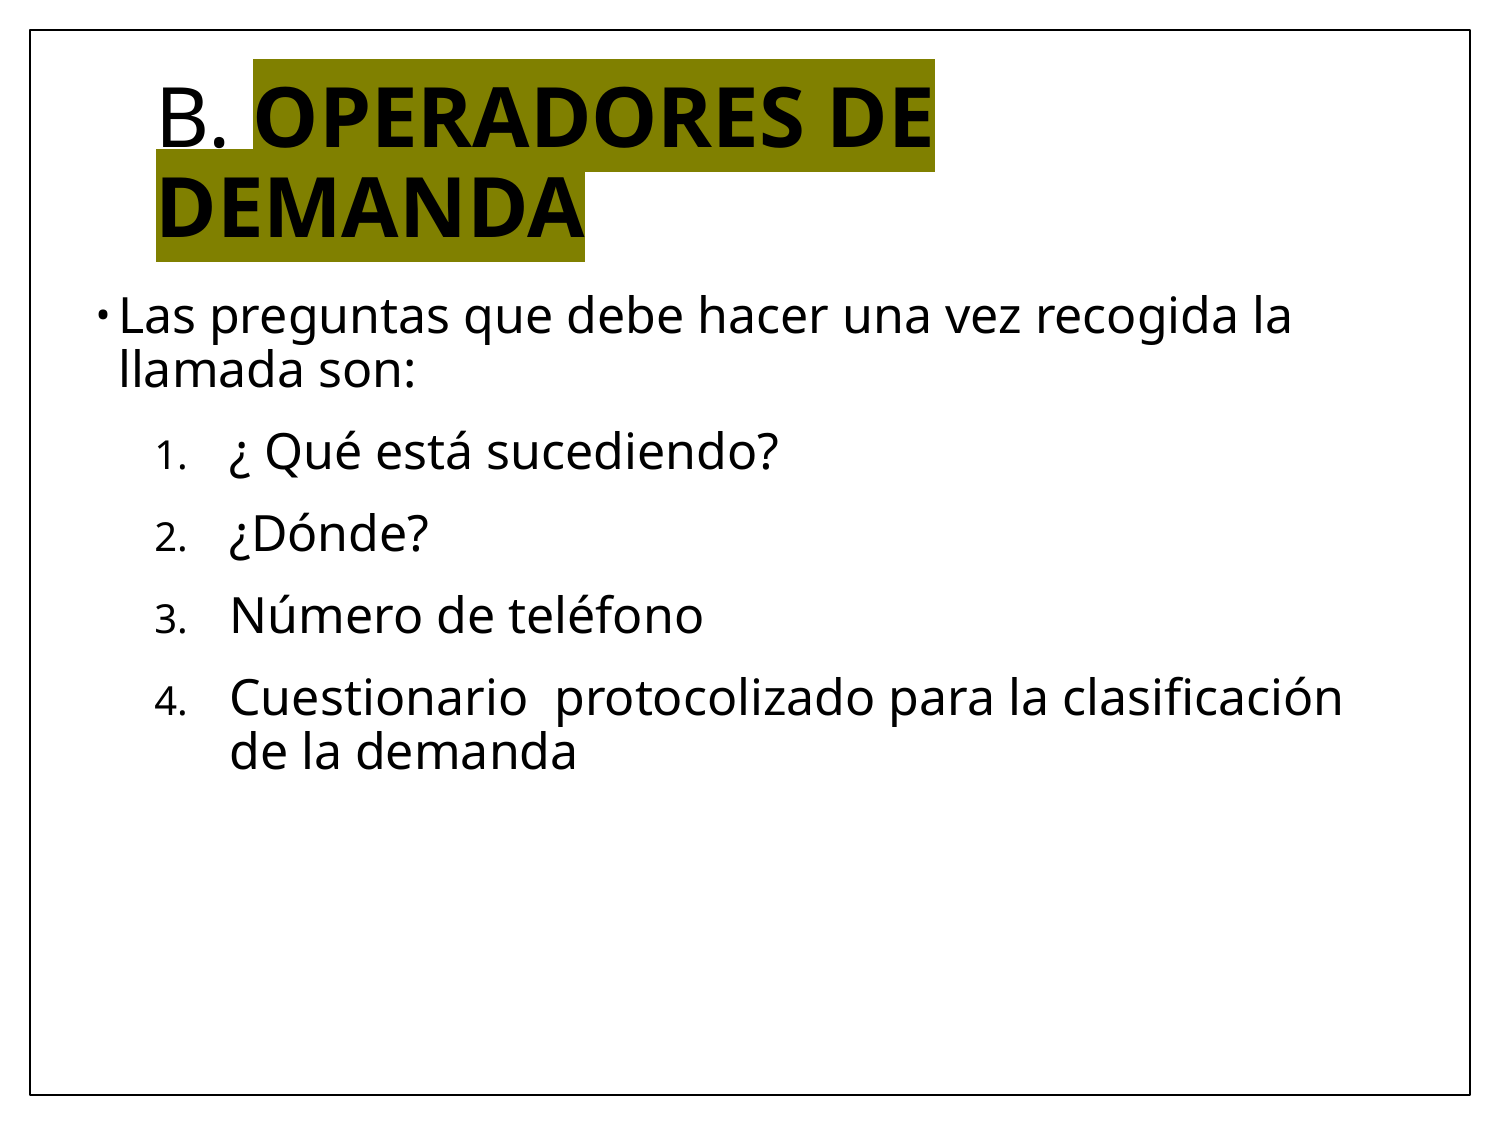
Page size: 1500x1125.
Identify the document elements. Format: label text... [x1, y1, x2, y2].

list Las preguntas que debe hacer una vez recogida la llamada son: ¿ Qué está sucediendo? ¿Dónde? Número de teléfono Cuestionario protocolizado para la clasificación de la demanda [75, 282, 1425, 1025]
title B. OPERADORES DE DEMANDA [140, 99, 1356, 232]
